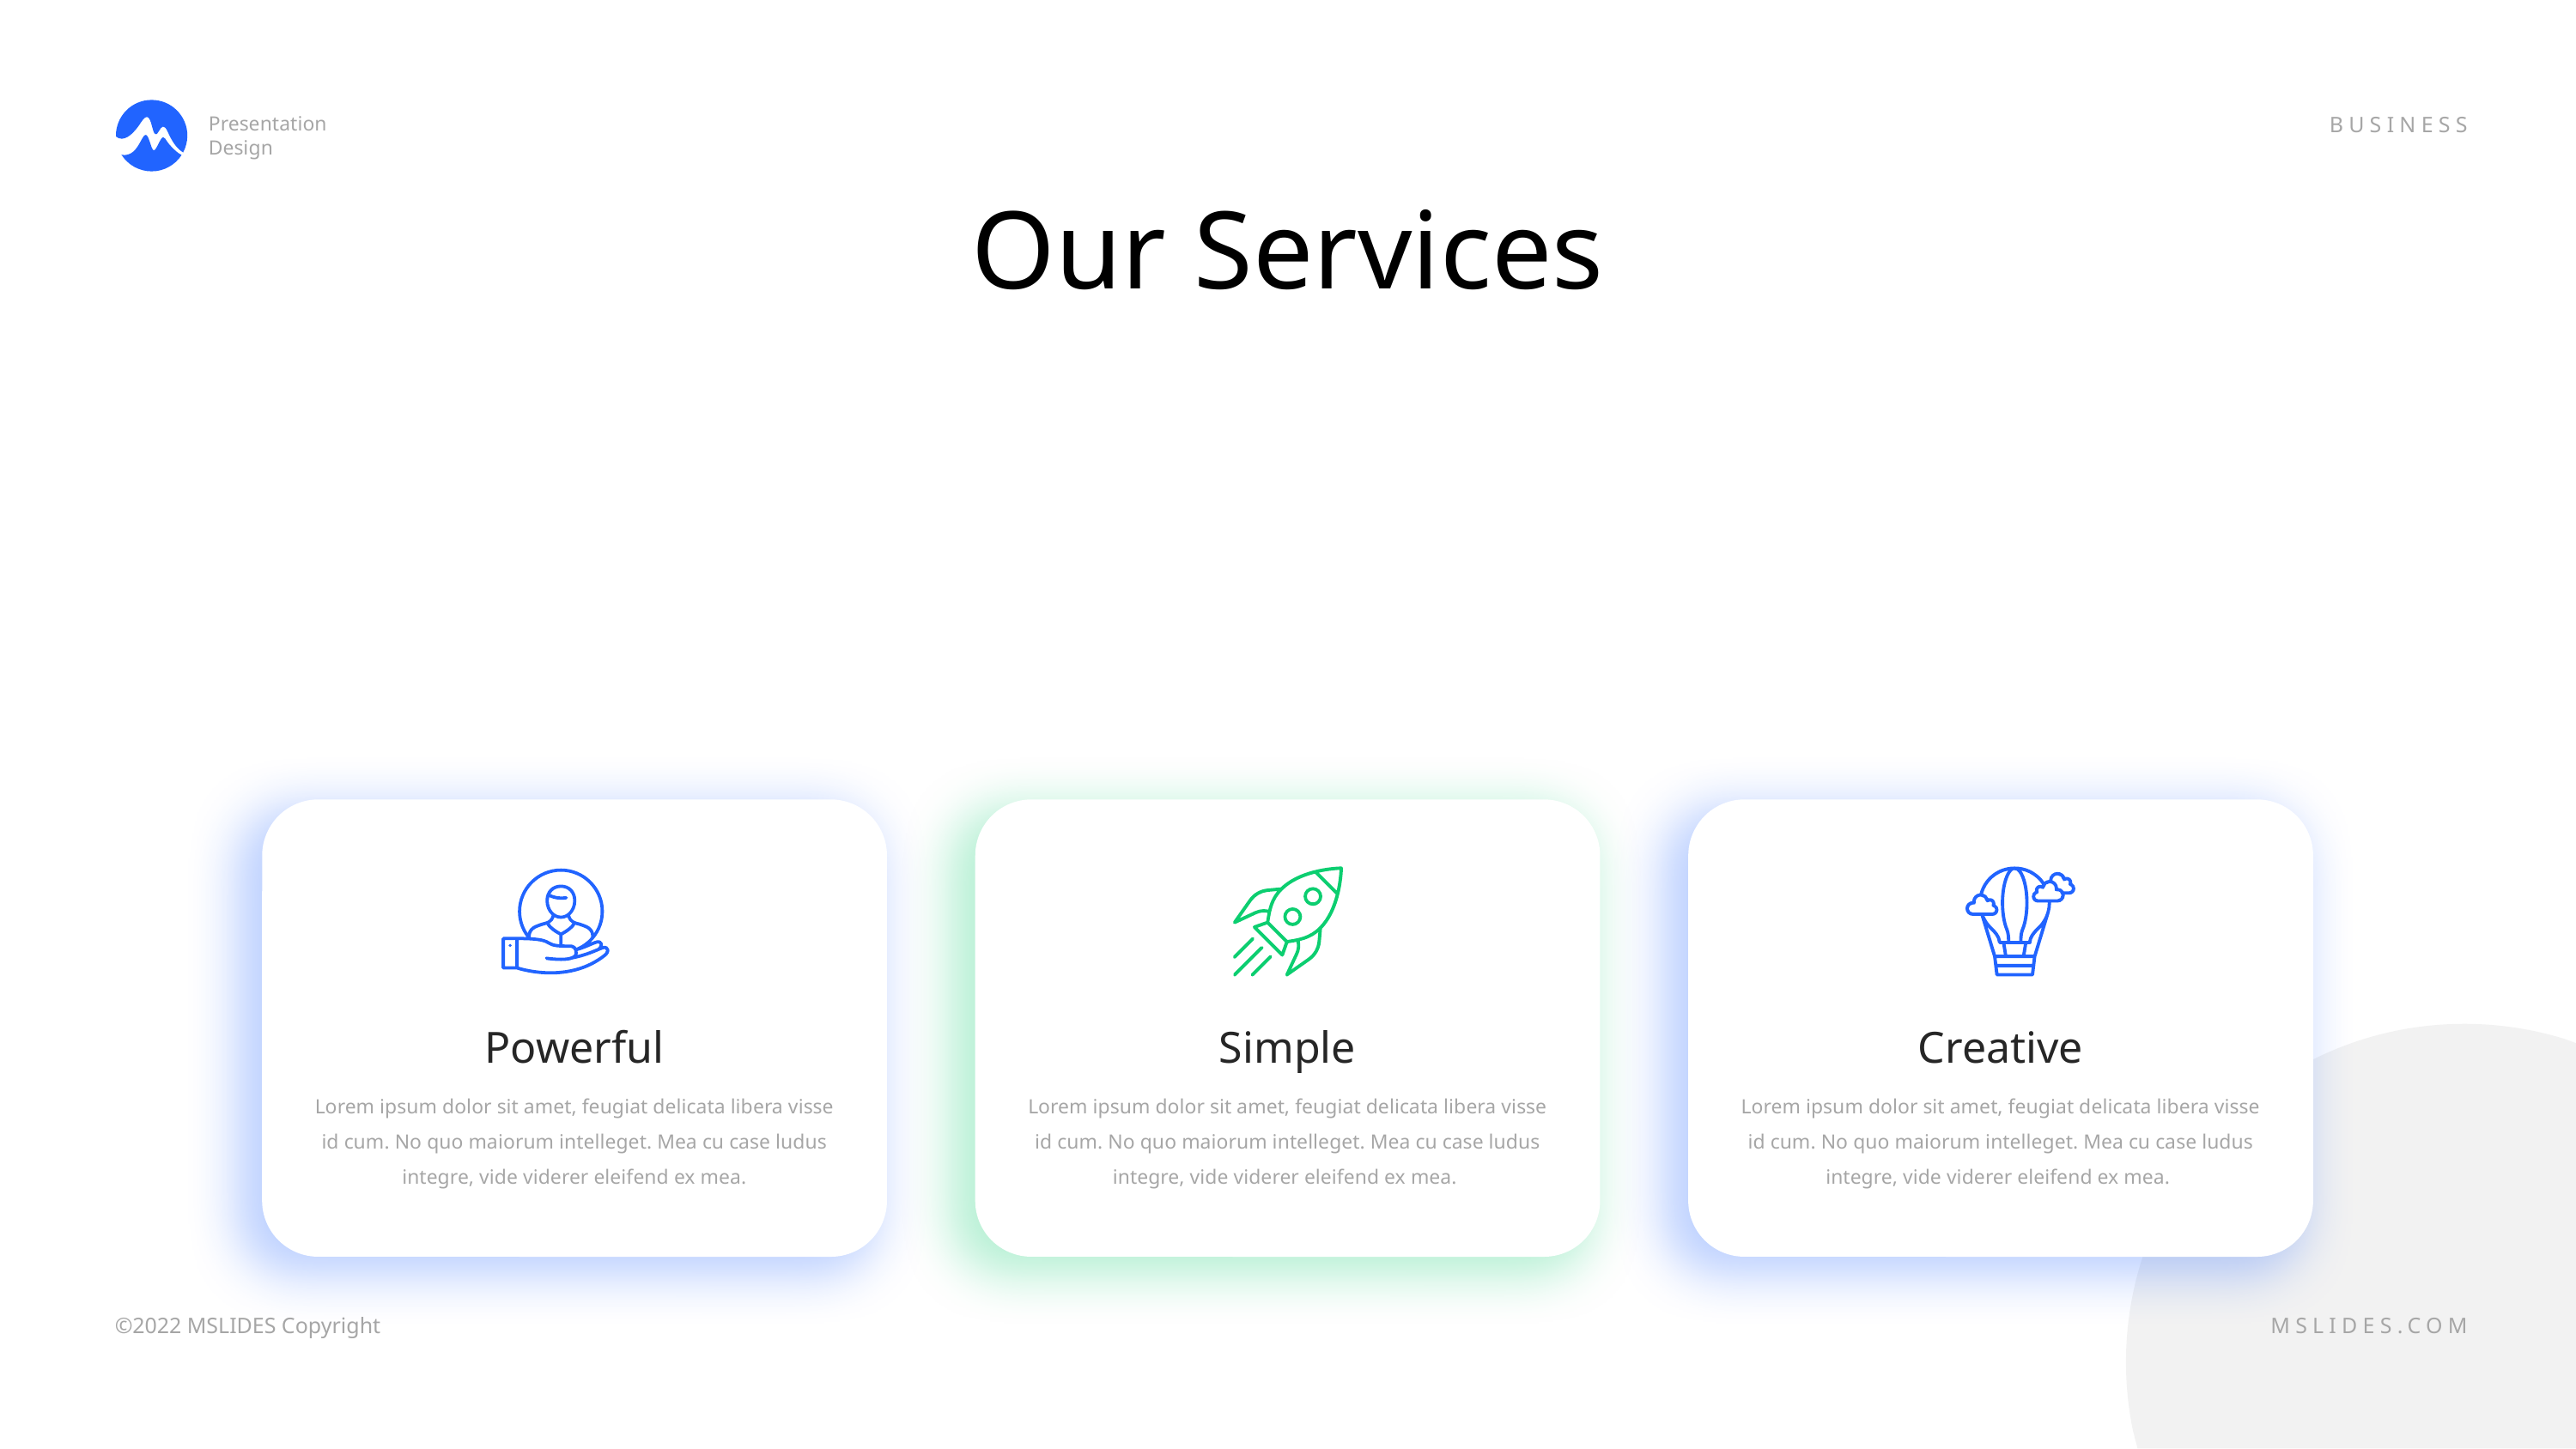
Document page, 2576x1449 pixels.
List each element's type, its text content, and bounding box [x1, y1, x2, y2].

picture [0, 418, 2576, 1030]
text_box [501, 868, 610, 975]
text_box [1687, 1030, 2314, 1258]
text_box Powerful Lorem ipsum dolor sit amet, feugiat delicata libera visse id cum. No quo maiorum intelleget. Mea cu case ludus integre, vide viderer eleifend ex mea. [301, 1030, 848, 1195]
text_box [1232, 866, 1343, 977]
text_box Creative Lorem ipsum dolor sit amet, feugiat delicata libera visse id cum. No quo maiorum intelleget. Mea cu case ludus integre, vide viderer eleifend ex mea. [1728, 1030, 2274, 1195]
text_box Our Services [567, 176, 2009, 331]
text_box Simple Lorem ipsum dolor sit amet, feugiat delicata libera visse id cum. No quo maiorum intelleget. Mea cu case ludus integre, vide viderer eleifend ex mea. [1015, 1030, 1561, 1195]
text_box [974, 1030, 1601, 1258]
text_box [261, 1030, 889, 1258]
